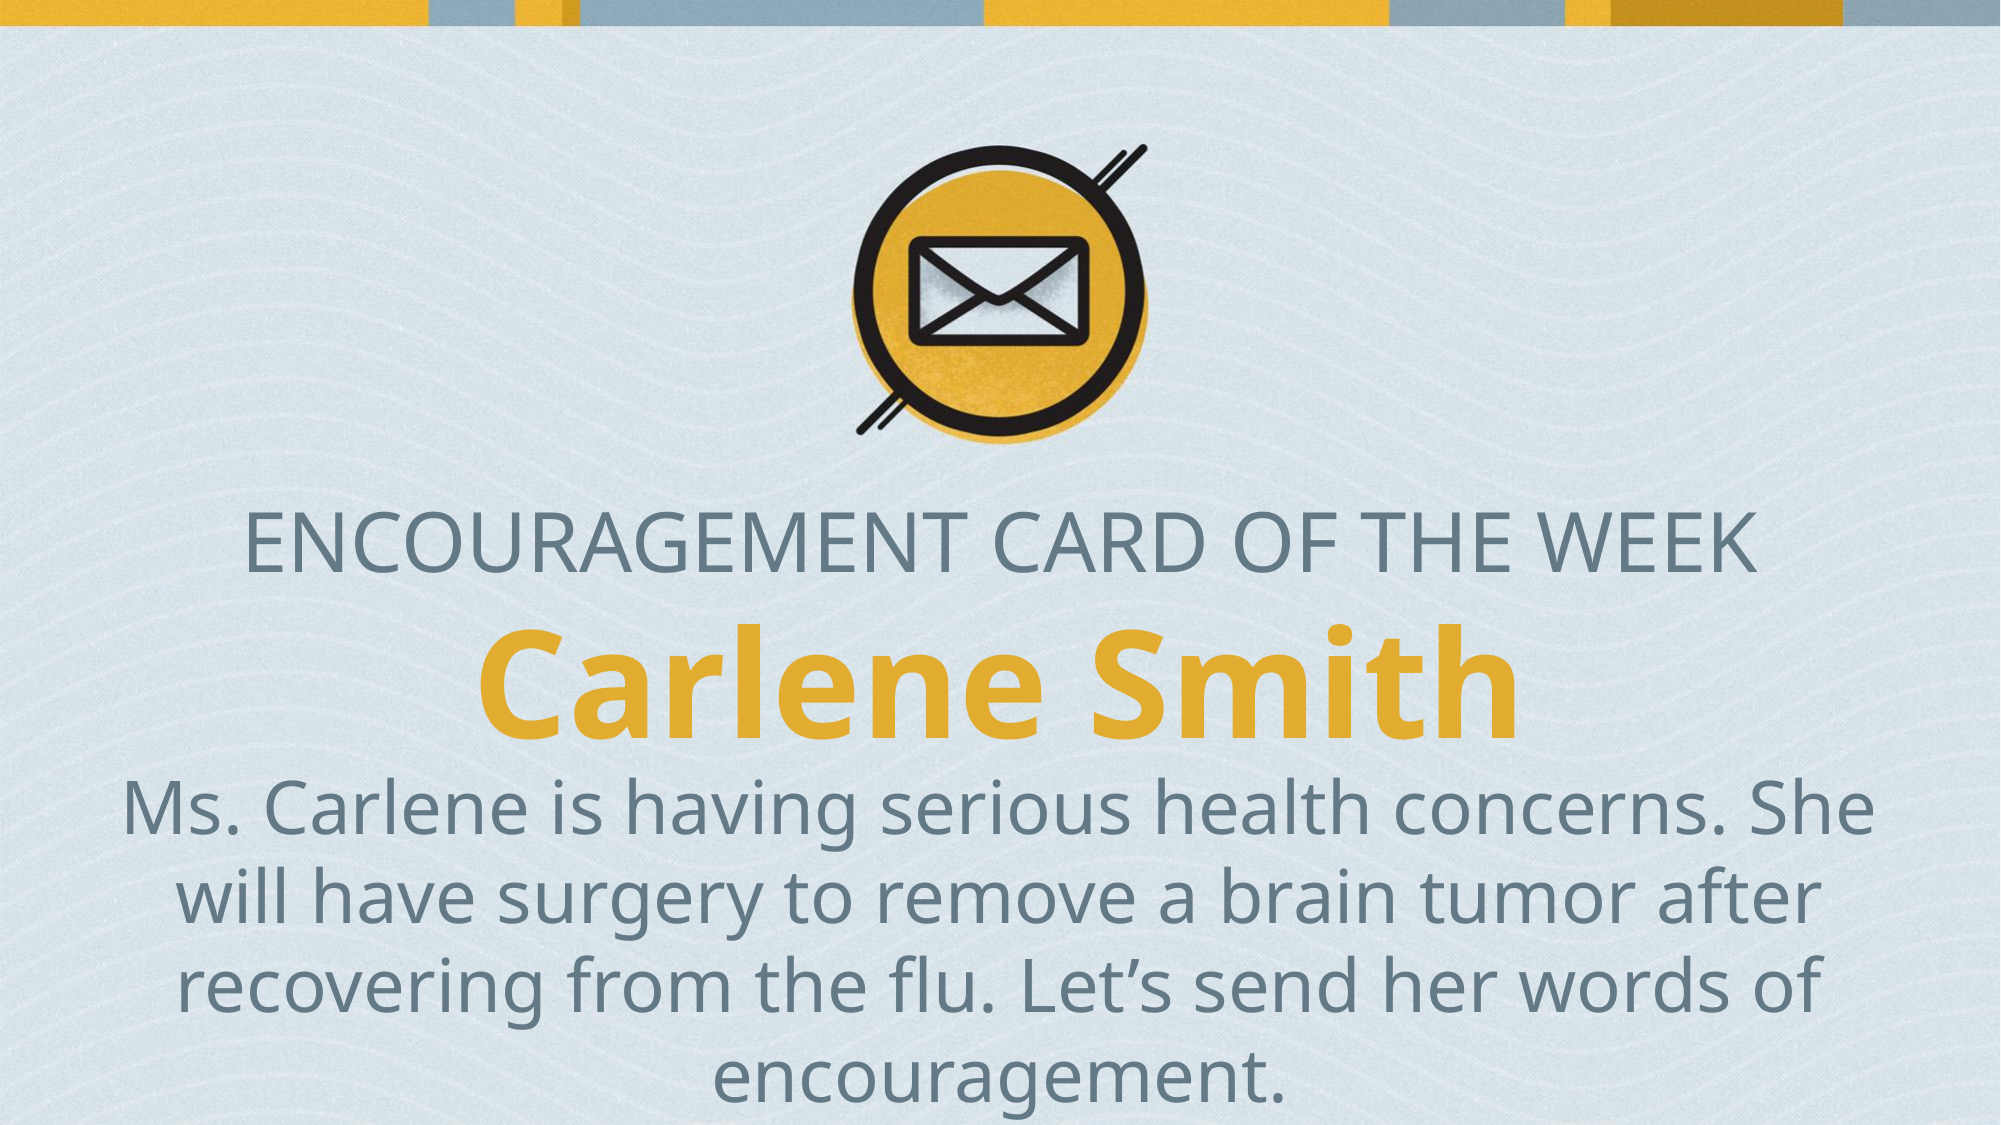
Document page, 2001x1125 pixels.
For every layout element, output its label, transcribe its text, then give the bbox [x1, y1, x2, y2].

picture [0, 0, 2001, 1125]
title ENCOURAGEMENT CARD OF THE WEEK Carlene Smith [58, 409, 1942, 752]
list Ms. Carlene is having serious health concerns. She will have surgery to remove a brain tumor after recovering from the flu. Let’s send her words of encouragement. [40, 752, 1960, 1125]
